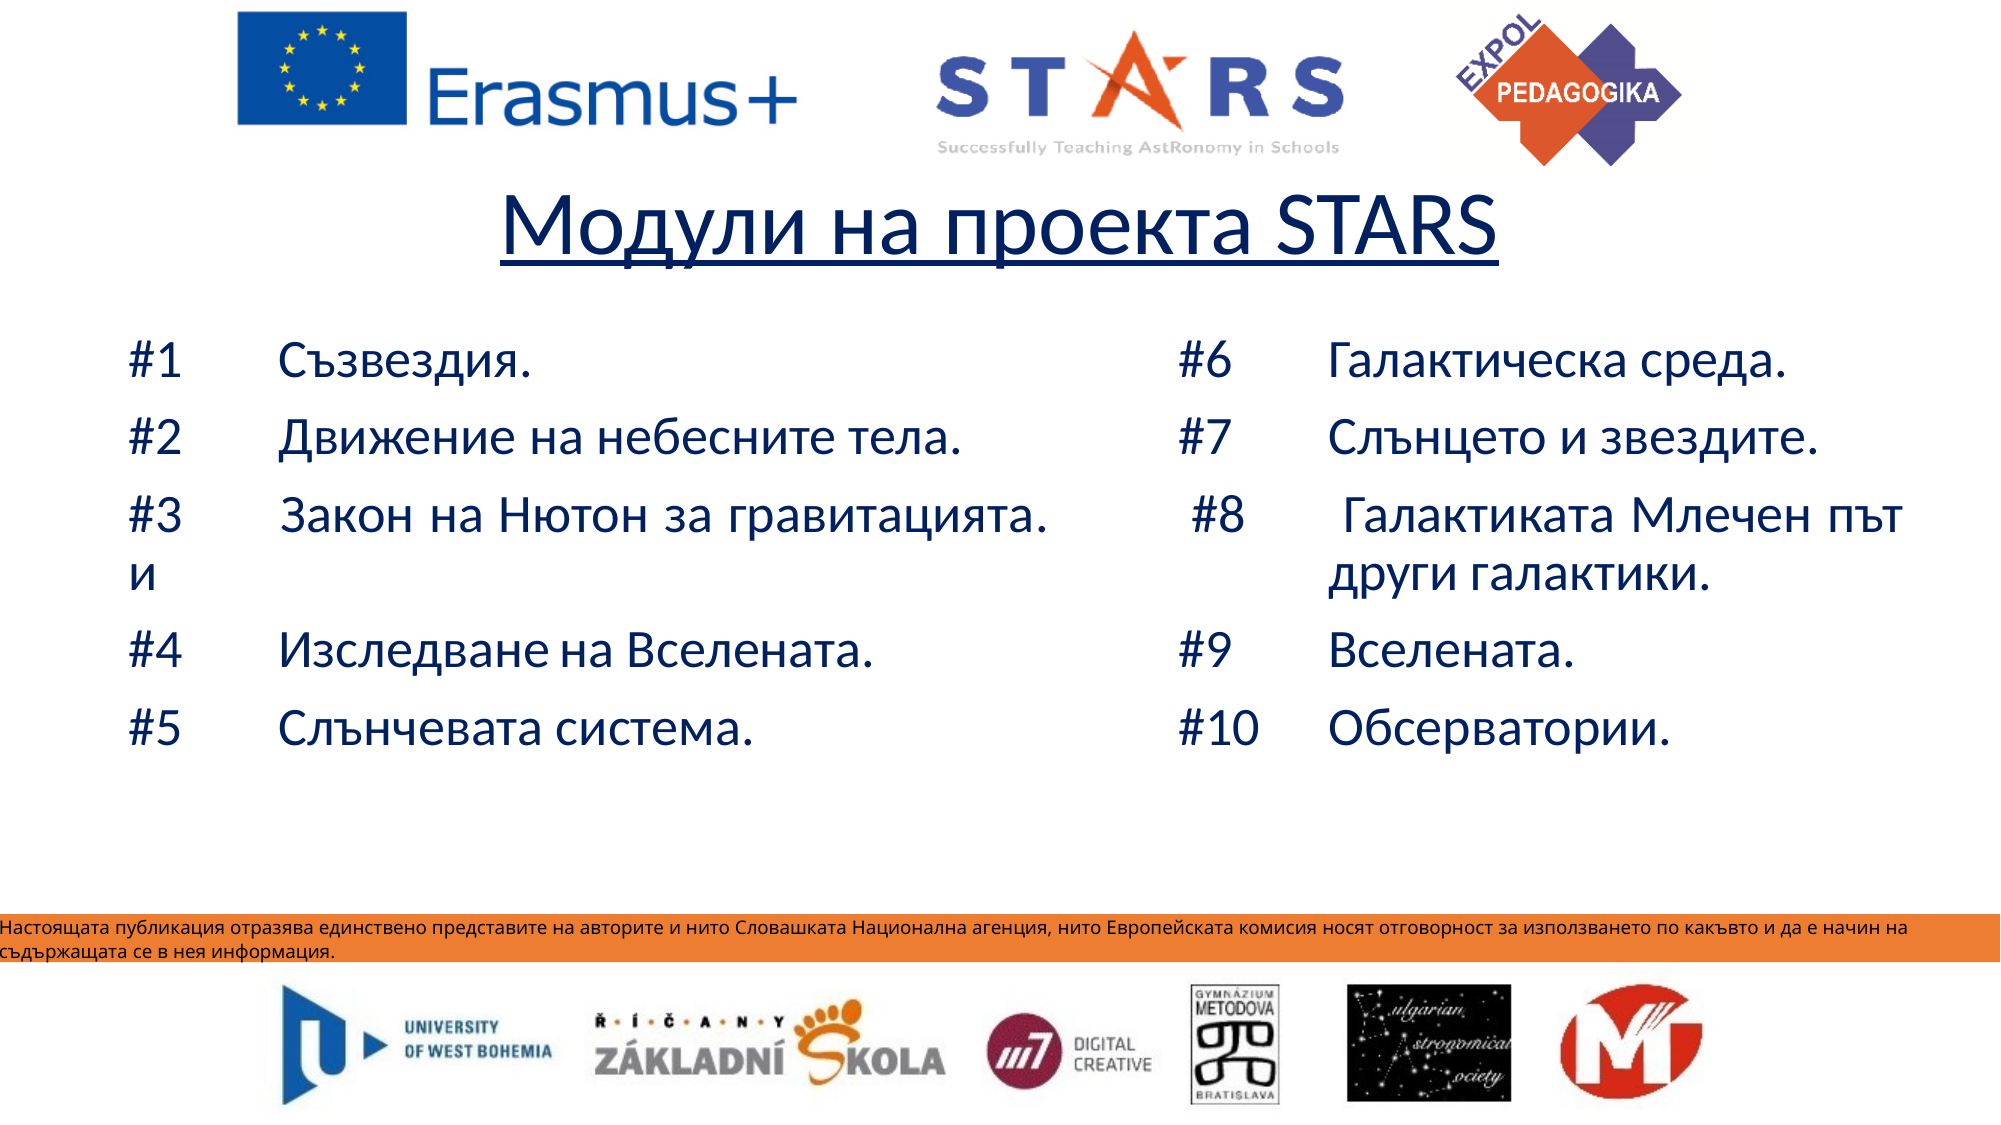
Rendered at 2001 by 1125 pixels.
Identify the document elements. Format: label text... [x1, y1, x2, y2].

picture [260, 954, 1743, 1125]
list #1 Съзвездия. #6 Галактическа среда. #2 Движение на небесните тела. #7 Слънцето и звездите. #3 Закон на Нютон за гравитацията. #8 Галактиката Млечен път и други галактики. #4 Изследване на Вселената. #9 Вселената. #5 Слънчевата система. #10 Обсерватории. [127, 330, 1905, 878]
picture [205, 0, 1795, 181]
text_box Настоящата публикация отразява единствено представите на авторите и нито Словашката Национална агенция, нито Европейската комисия носят отговорност за използването по какъвто и да е начин на съдържащата се в нея информация. [0, 914, 2000, 963]
title Модули на проекта STARS [0, 160, 2000, 275]
